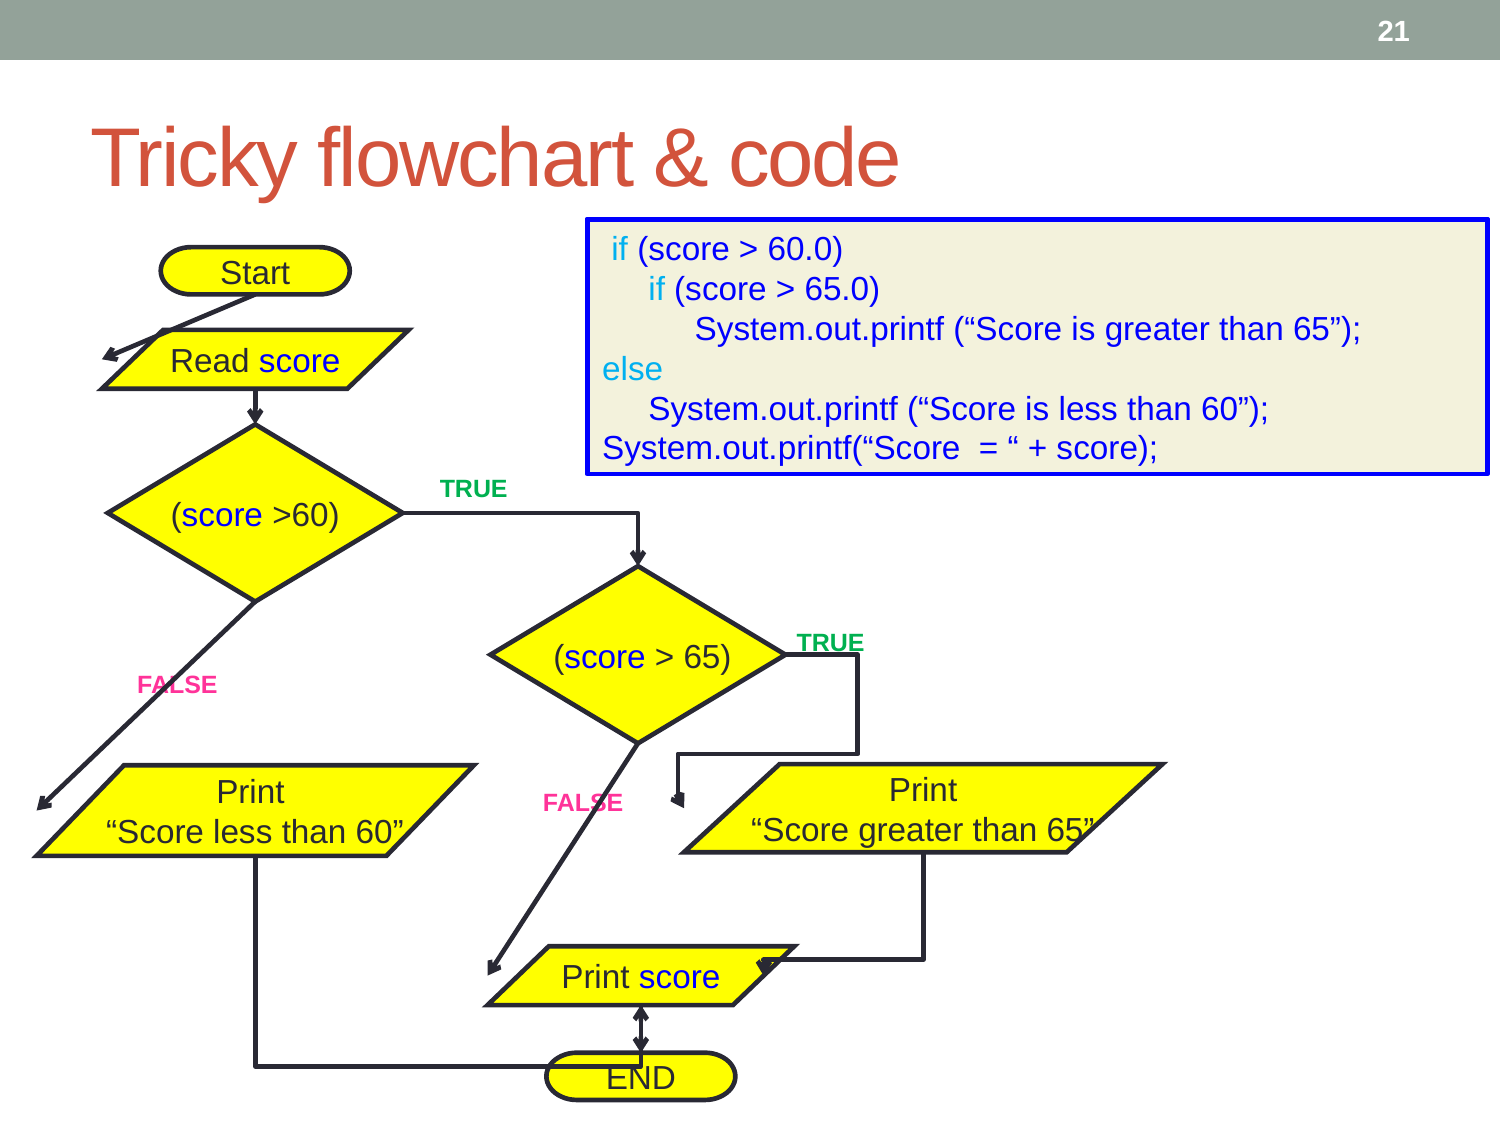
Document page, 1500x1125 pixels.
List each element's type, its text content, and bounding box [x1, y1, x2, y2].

text_box END [546, 1052, 736, 1100]
text_box (score > 65) [490, 569, 781, 742]
text_box TRUE [781, 619, 900, 664]
text_box Print “Score less than 60” [36, 765, 474, 856]
title Tricky flowchart & code [75, 71, 1425, 235]
text_box FALSE [122, 660, 189, 706]
text_box FALSE [589, 779, 634, 825]
text_box (score >60) [107, 425, 402, 602]
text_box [637, 743, 642, 947]
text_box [326, 783, 447, 1048]
text_box FALSE [151, 660, 241, 706]
text_box FALSE [528, 779, 611, 825]
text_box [402, 512, 639, 567]
text_box Print score [487, 946, 778, 1006]
text_box if (score > 60.0) if (score > 65.0) System.out.printf (“Score is greater than 65”); else System.out.printf (“Score is less than 60”); System.out.printf(“Score = “ + score); [587, 219, 1488, 475]
text_box Start [160, 247, 350, 295]
text_box Print “Score greater than 65” [683, 764, 1163, 853]
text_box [781, 833, 906, 994]
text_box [785, 654, 924, 765]
text_box TRUE [424, 464, 544, 509]
text_box Read score [101, 329, 409, 389]
slide_number 21 [1250, 3, 1425, 57]
